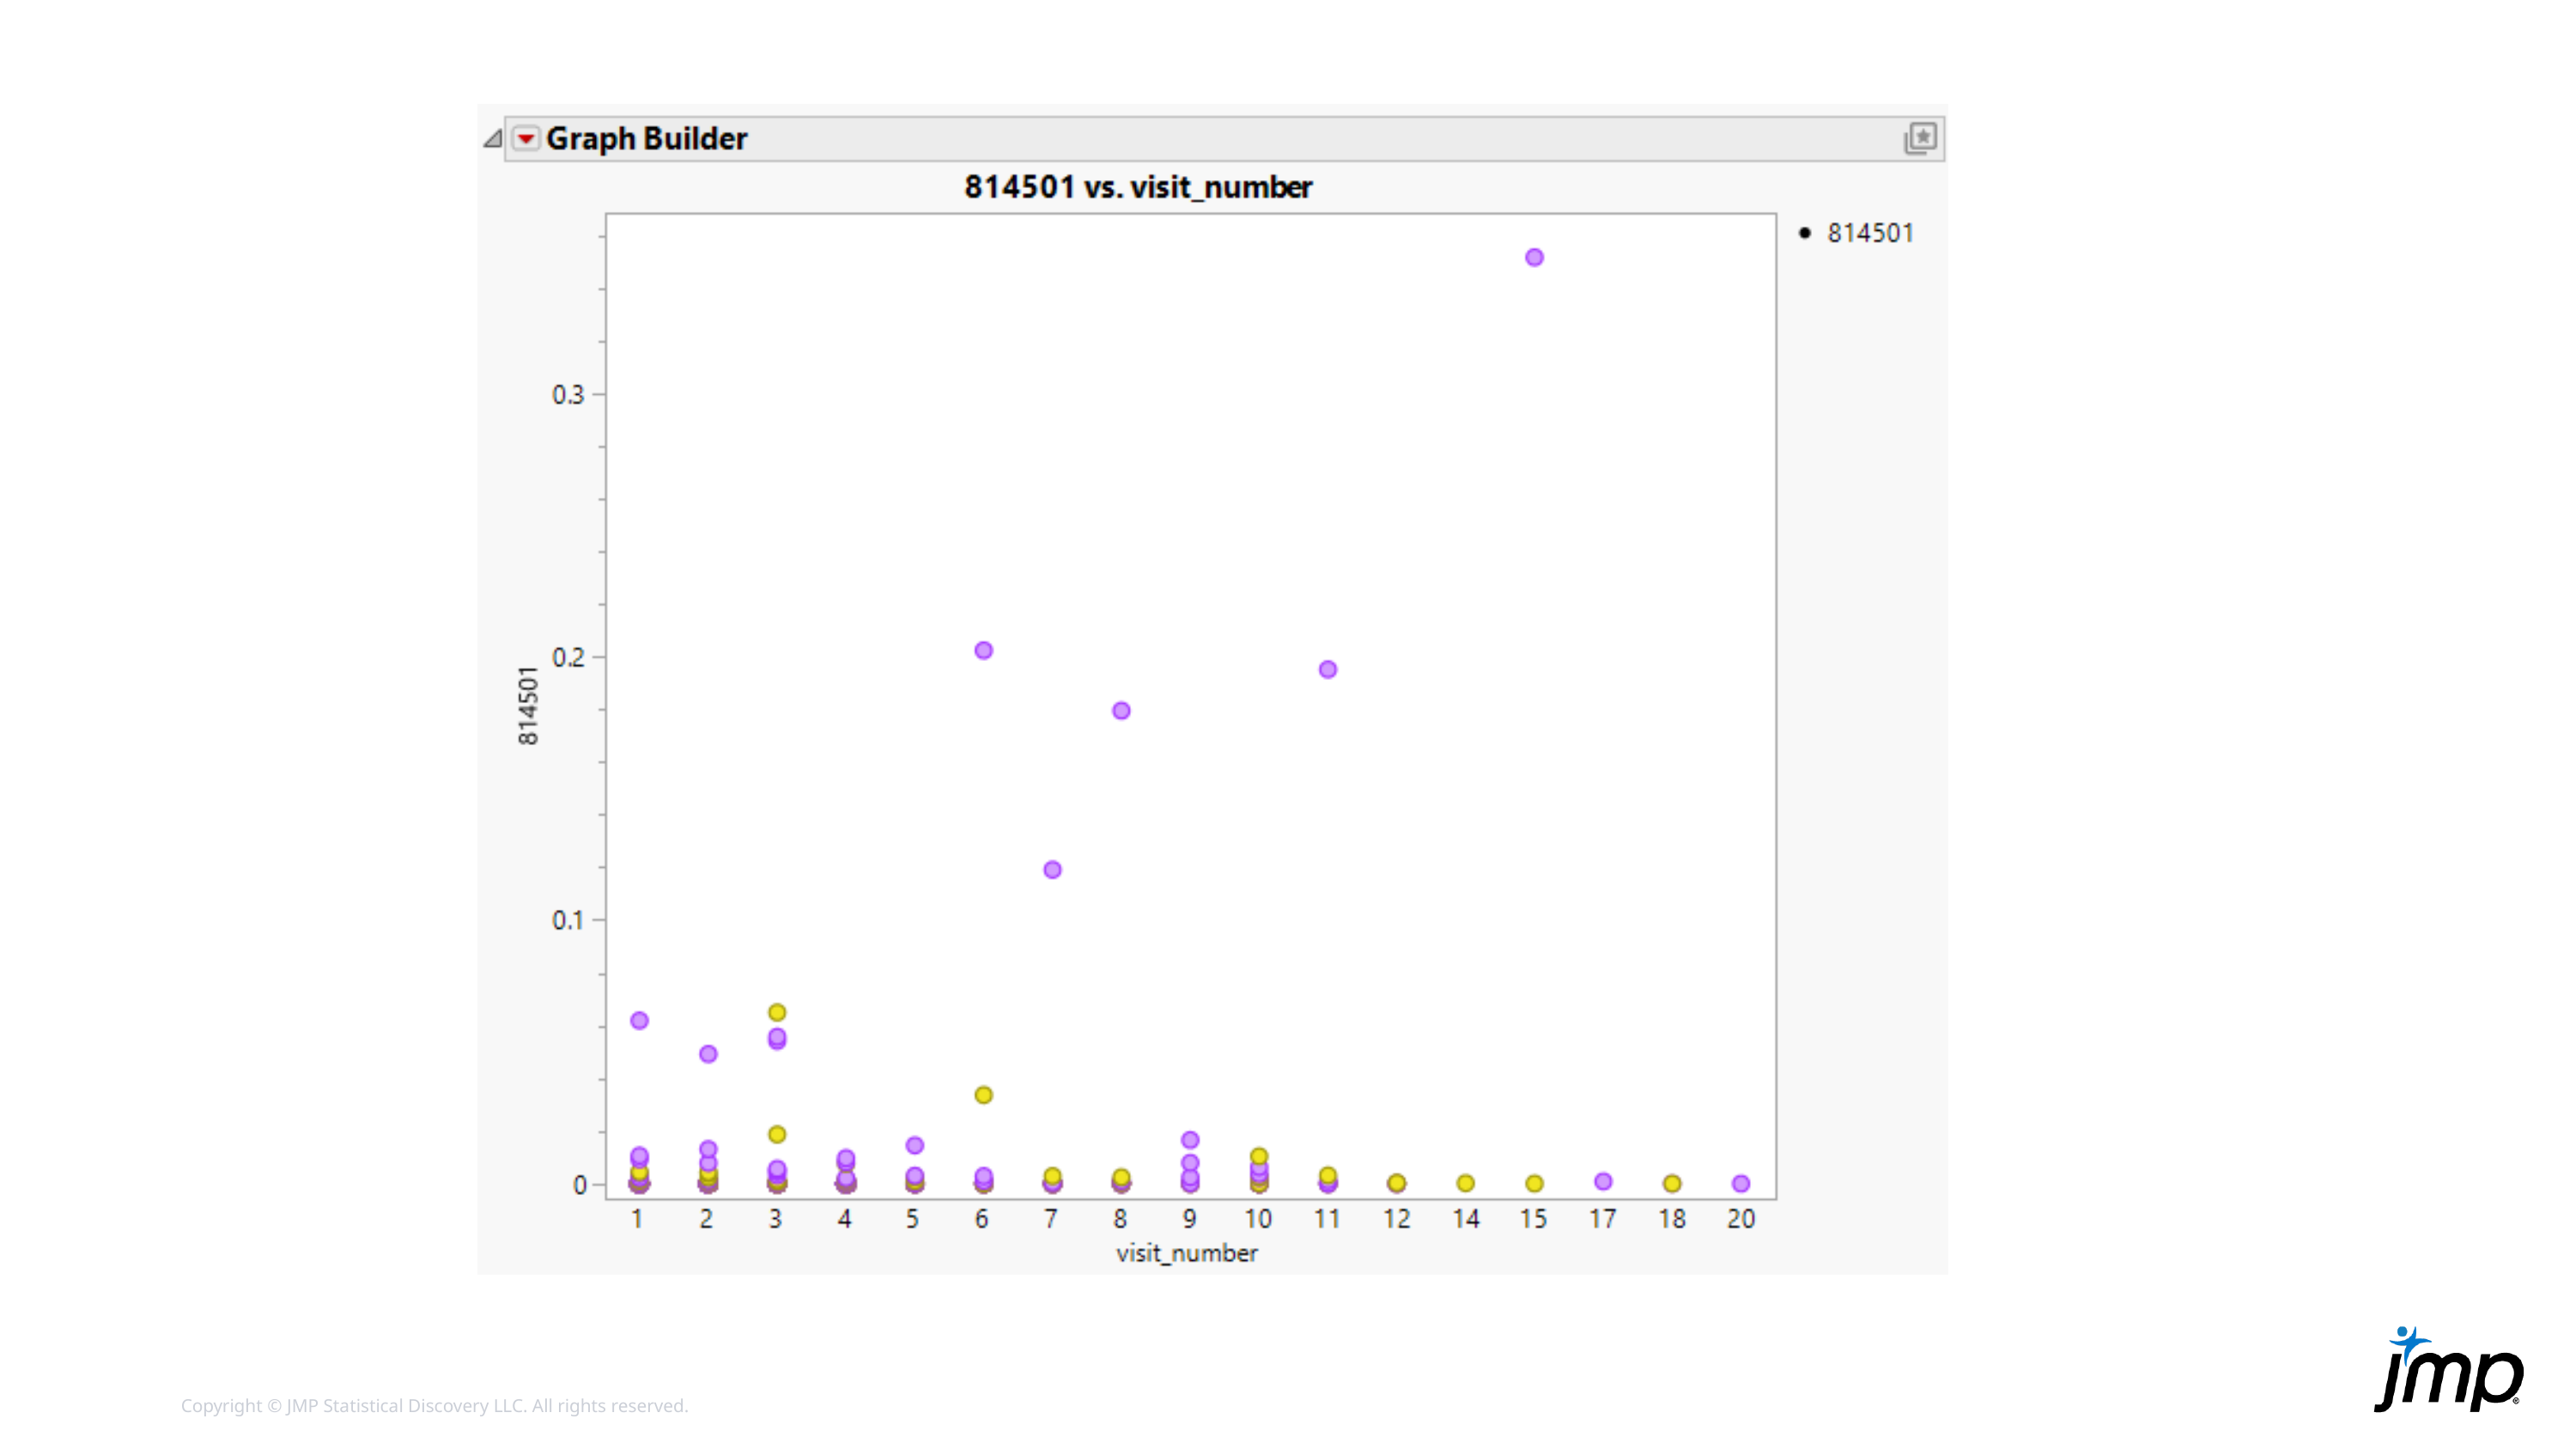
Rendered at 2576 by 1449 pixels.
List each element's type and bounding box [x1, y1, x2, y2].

picture [2370, 1322, 2526, 1416]
picture [477, 104, 1948, 1275]
